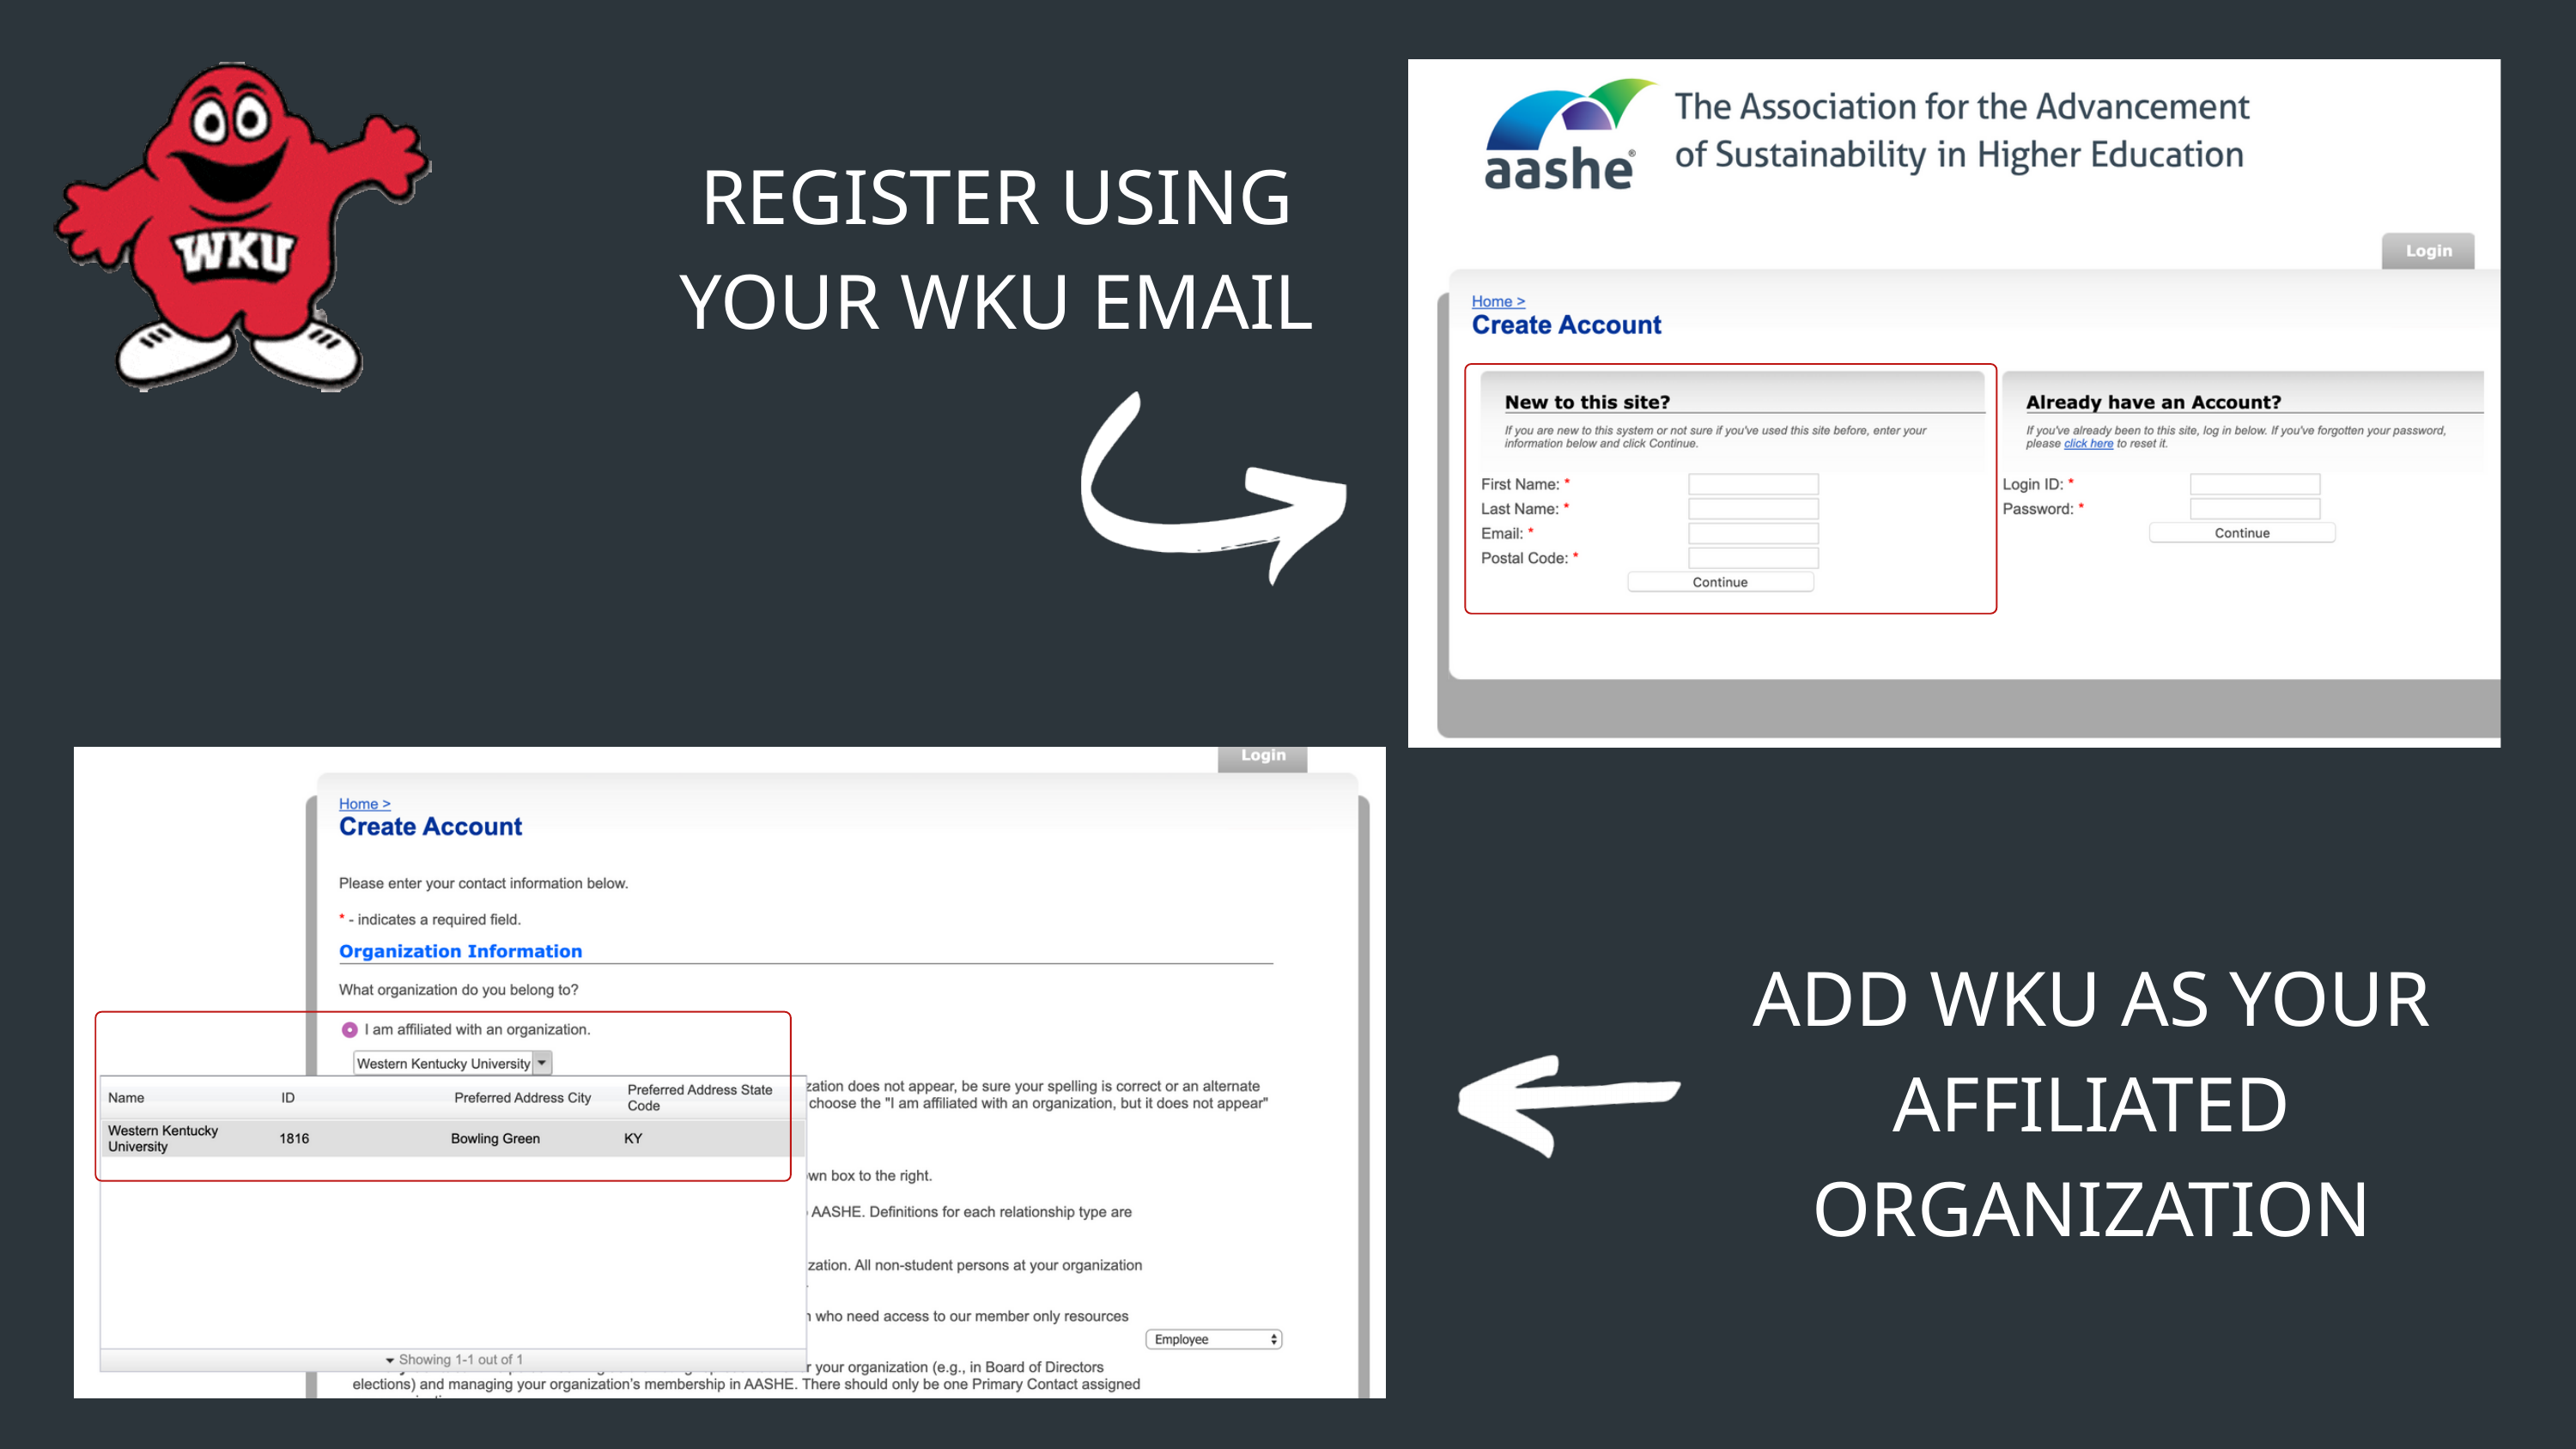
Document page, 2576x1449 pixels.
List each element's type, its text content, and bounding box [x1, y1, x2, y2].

picture [51, 62, 432, 392]
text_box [1407, 58, 2501, 749]
picture [1080, 391, 1347, 586]
picture [1431, 1011, 1712, 1185]
text_box REGISTER USING YOUR WKU EMAIL [666, 134, 1328, 345]
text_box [74, 747, 1386, 1398]
text_box ADD WKU AS YOUR AFFILIATED ORGANIZATION [1683, 936, 2501, 1252]
